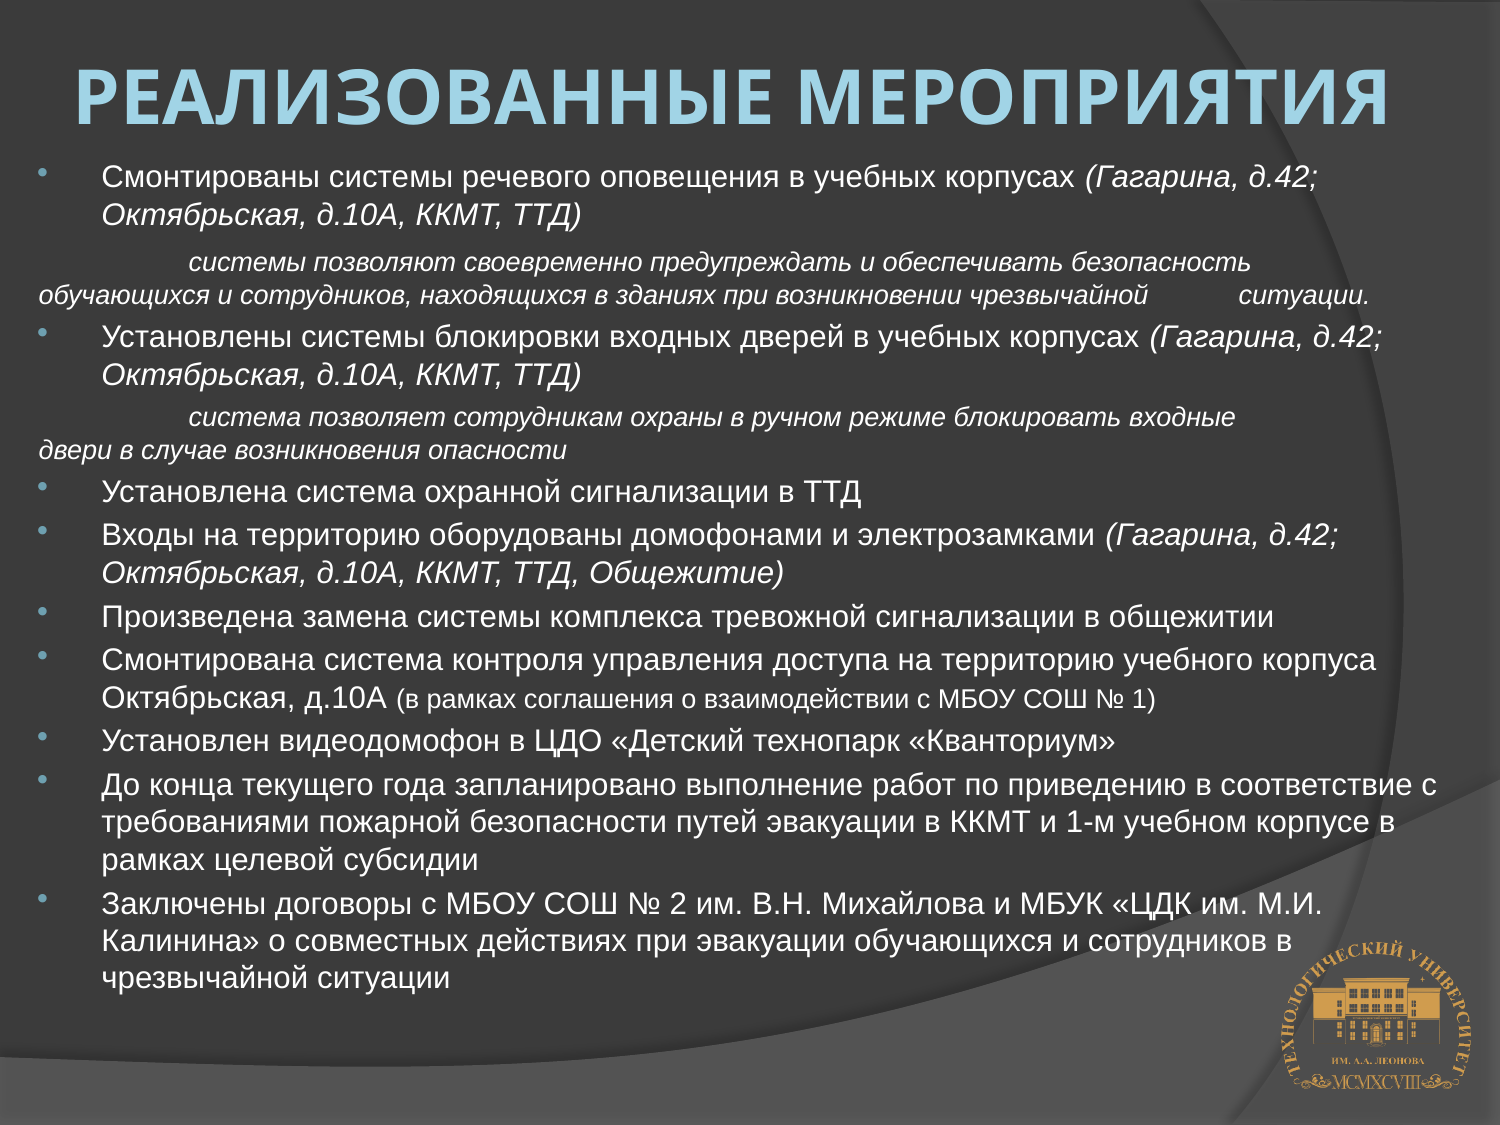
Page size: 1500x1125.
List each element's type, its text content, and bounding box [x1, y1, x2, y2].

title Реализованные мероприятия [64, 0, 1449, 149]
picture [1281, 940, 1471, 1090]
list Смонтированы системы речевого оповещения в учебных корпусах (Гагарина, д.42; Октябрьская, д.10А, ККМТ, ТТД) системы позволяют своевременно предупреждать и обеспечивать безопасность обучающихся и сотрудников, находящихся в зданиях при возникновении чрезвычайной ситуации. Установлены системы блокировки входных дверей в учебных корпусах (Гагарина, д.42; Октябрьская, д.10А, ККМТ, ТТД) система позволяет сотрудникам охраны в ручном режиме блокировать входные двери в случае возникновения опасности Установлена система охранной сигнализации в ТТД Входы на территорию оборудованы домофонами и электрозамками (Гагарина, д.42; Октябрьская, д.10А, ККМТ, ТТД, Общежитие) Произведена замена системы комплекса тревожной сигнализации в общежитии Смонтирована система контроля управления доступа на территорию учебного корпуса Октябрьская, д.10А (в рамках соглашения о взаимодействии с МБОУ СОШ № 1) Установлен видеодомофон в ЦДО «Детский технопарк «Кванториум» До конца текущего года запланировано выполнение работ по приведению в соответствие с требованиями пожарной безопасности путей эвакуации в ККМТ и 1-м учебном корпусе в рамках целевой субсидии Заключены договоры с МБОУ СОШ № 2 им. В.Н. Михайлова и МБУК «ЦДК им. М.И. Калинина» о совместных действиях при эвакуации обучающихся и сотрудников в чрезвычайной ситуации [17, 149, 1471, 1089]
